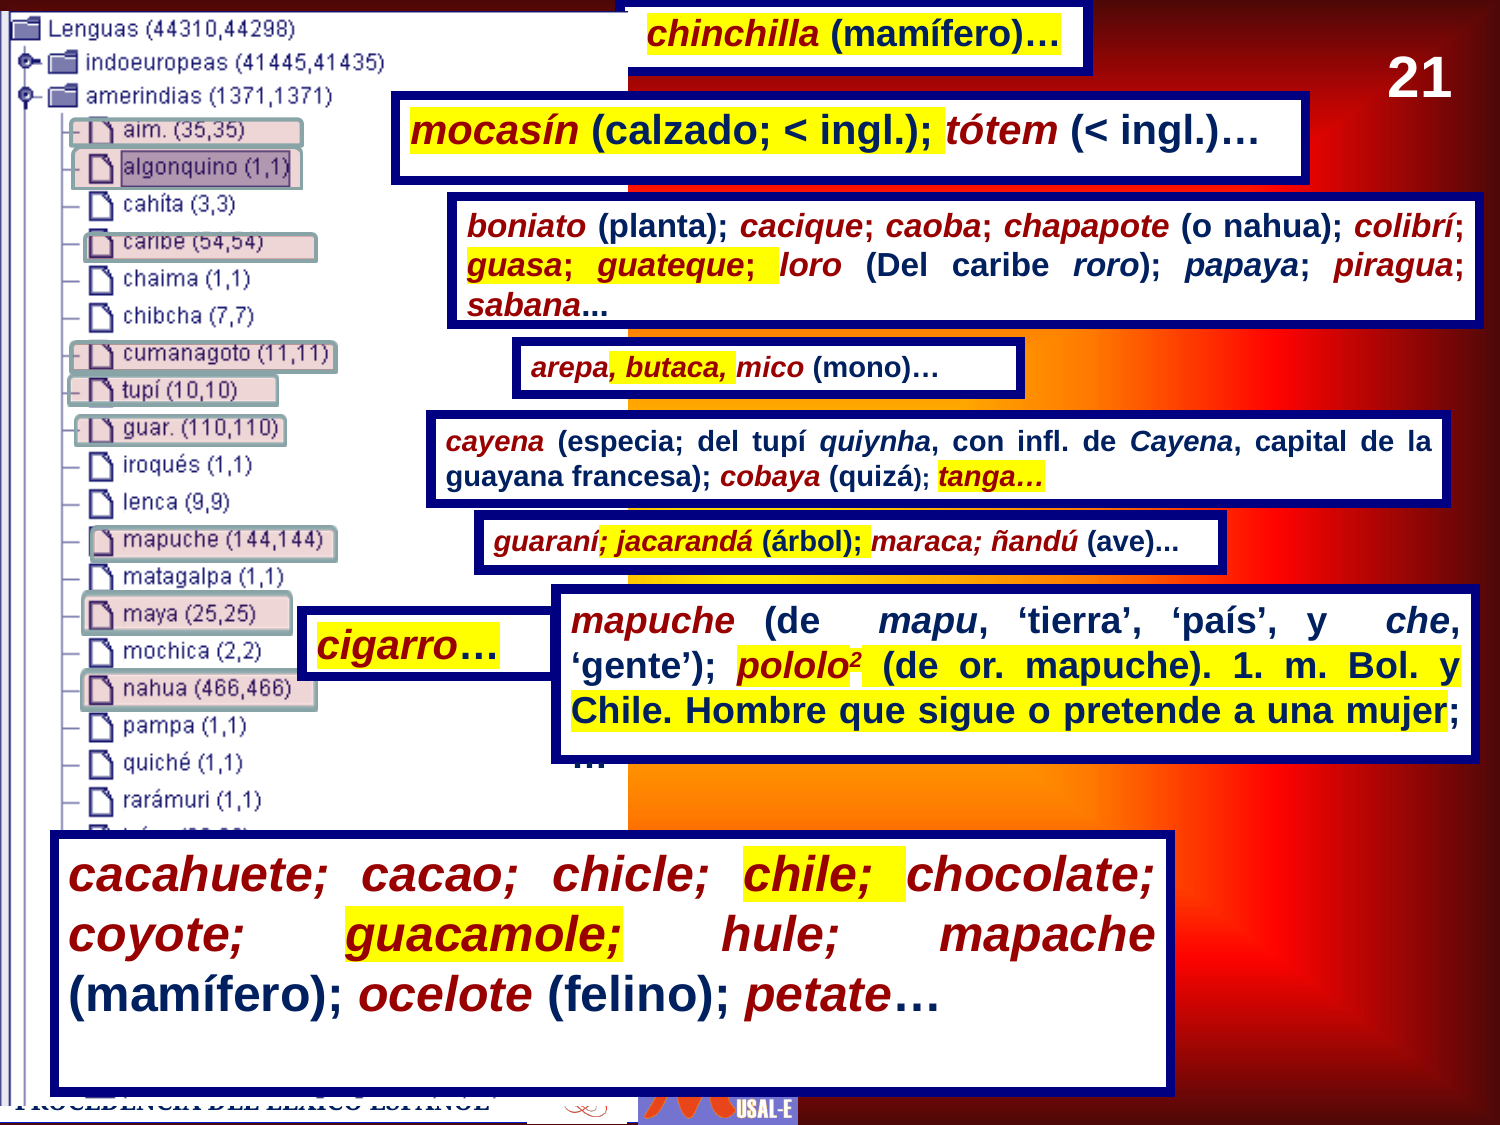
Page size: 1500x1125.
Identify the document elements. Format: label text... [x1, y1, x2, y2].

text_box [0, 1048, 799, 1125]
text_box arepa, butaca, mico (mono)… [632, 341, 1021, 395]
text_box cayena (especia; del tupí quiynha, con infl. de Cayena, capital de la guayana francesa); cobaya (quizá); tanga… [632, 414, 1447, 504]
picture [628, 0, 1500, 1125]
text_box mocasín (calzado; < ingl.); tótem (< ingl.)… [632, 95, 1306, 181]
text_box guaraní; jacarandá (árbol); maraca; ñandú (ave)... [632, 514, 1223, 571]
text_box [0, 0, 628, 1106]
text_box boniato (planta); cacique; caoba; chapapote (o nahua); colibrí; guasa; guateque; loro (Del caribe roro); papaya; piragua; sabana... [632, 196, 1480, 325]
text_box mapuche (de mapu, ‘tierra’, ‘país’, y che, ‘gente’); pololo2 (de or. mapuche). 1. m. Bol. y Chile. Hombre que sigue o pretende a una mujer; … [632, 588, 1476, 760]
text_box chinchilla (mamífero)… [632, 1, 1089, 72]
text_box 21 [1366, 31, 1475, 110]
text_box cacahuete; cacao; chicle; chile; chocolate; coyote; guacamole; hule; mapache (mamífero); ocelote (felino); petate… [632, 834, 1171, 1092]
